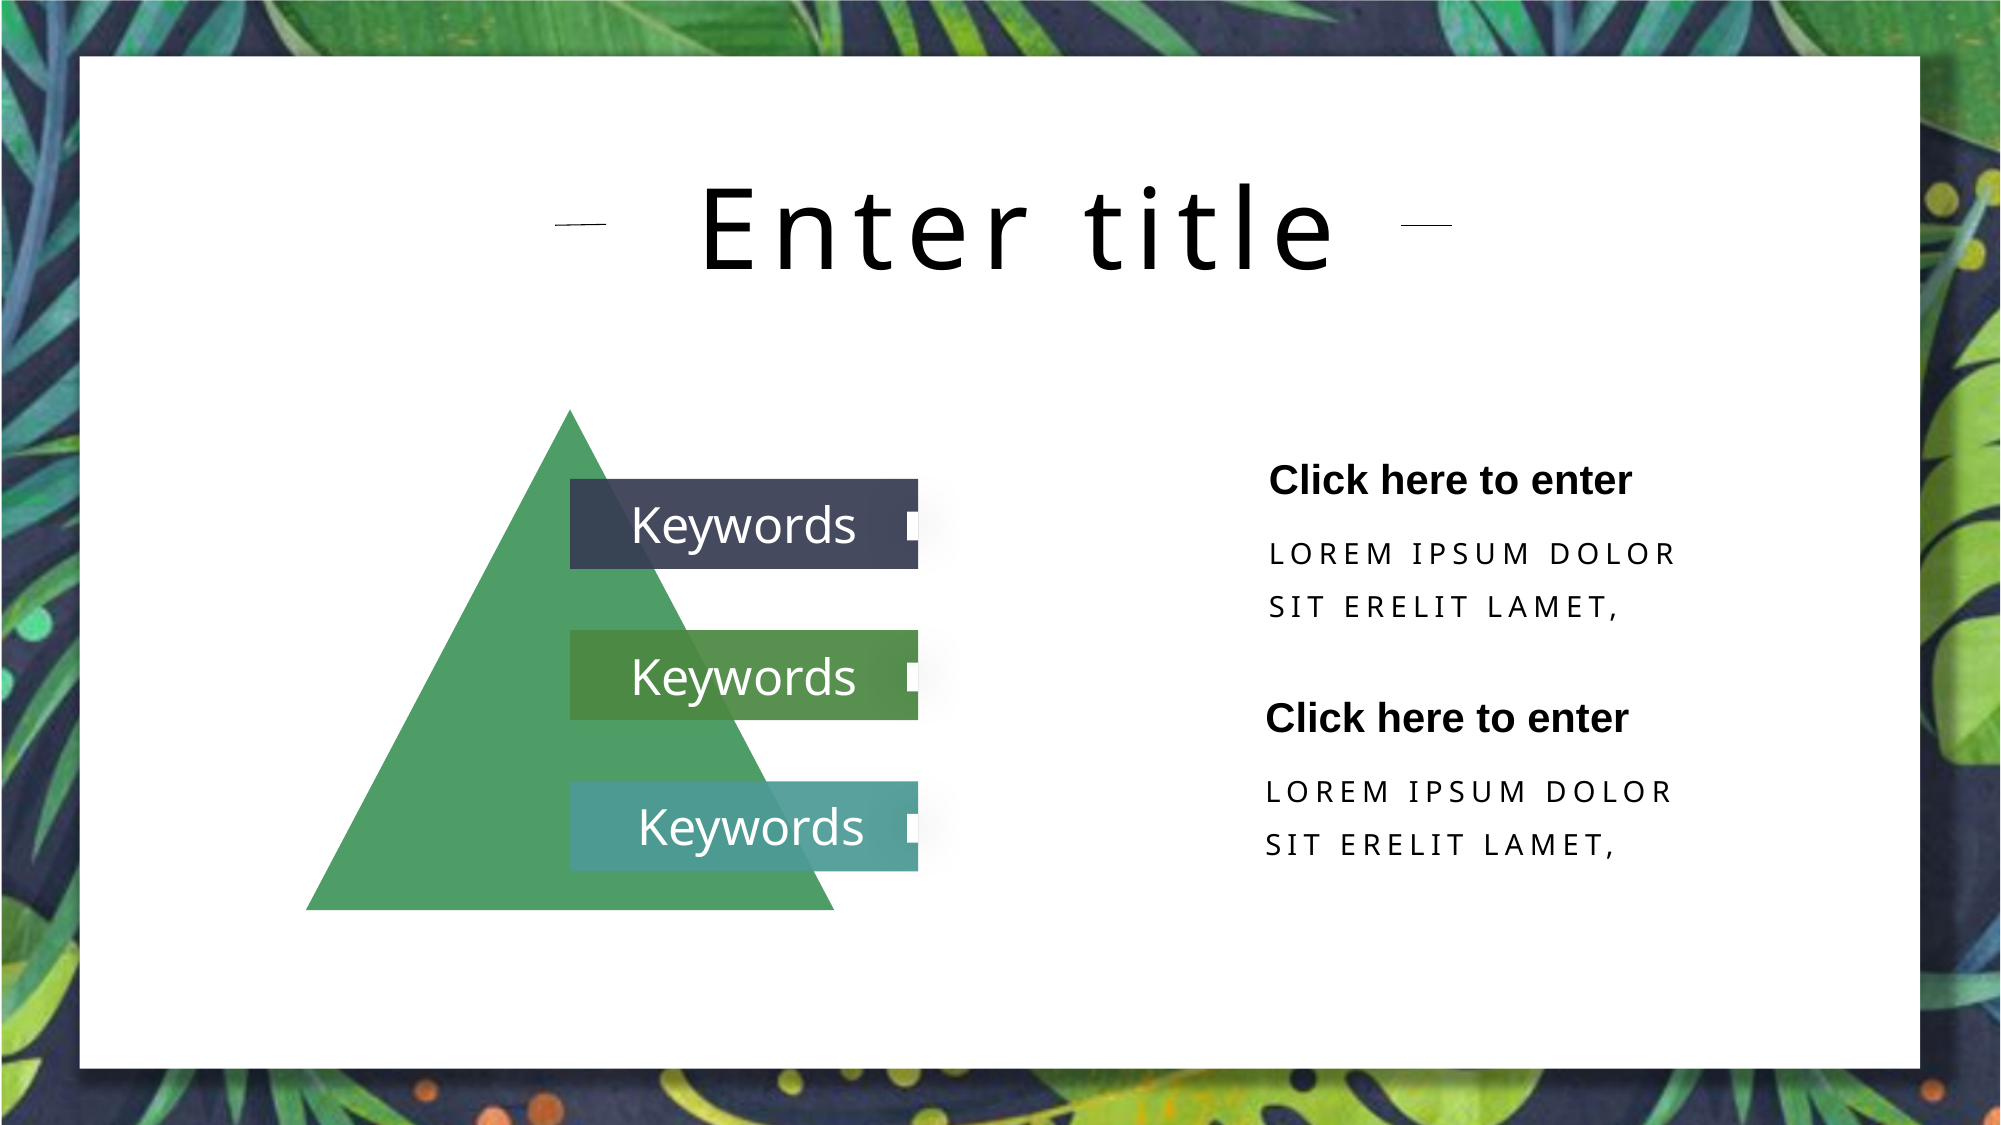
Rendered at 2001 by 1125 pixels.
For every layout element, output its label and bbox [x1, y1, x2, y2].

text_box [305, 409, 919, 911]
text_box [1563, 55, 1921, 1070]
text_box [1254, 445, 1727, 628]
picture [3, 0, 1999, 1125]
text_box [555, 149, 1452, 301]
text_box [1250, 683, 1723, 866]
text_box [79, 55, 437, 1070]
